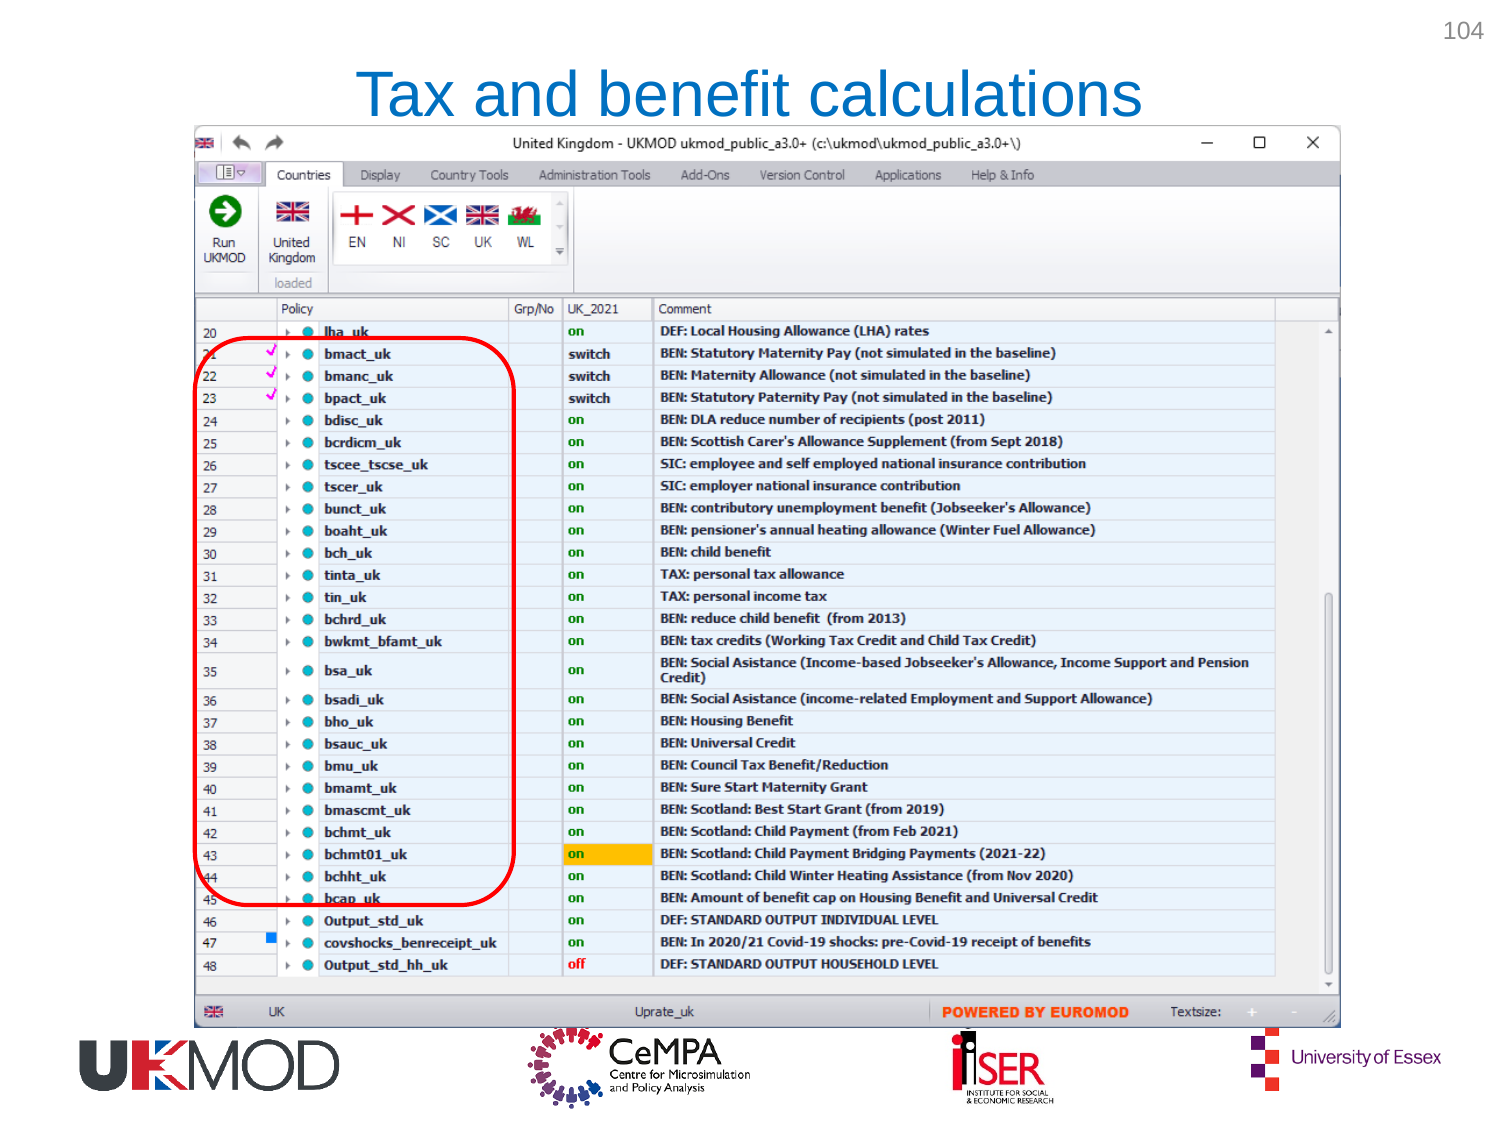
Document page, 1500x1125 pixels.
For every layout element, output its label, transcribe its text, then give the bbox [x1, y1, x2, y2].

picture [73, 1036, 343, 1094]
title Tax and benefit calculations [75, 45, 1425, 138]
picture [194, 125, 1441, 1125]
slide_number 104 [1149, 0, 1500, 60]
